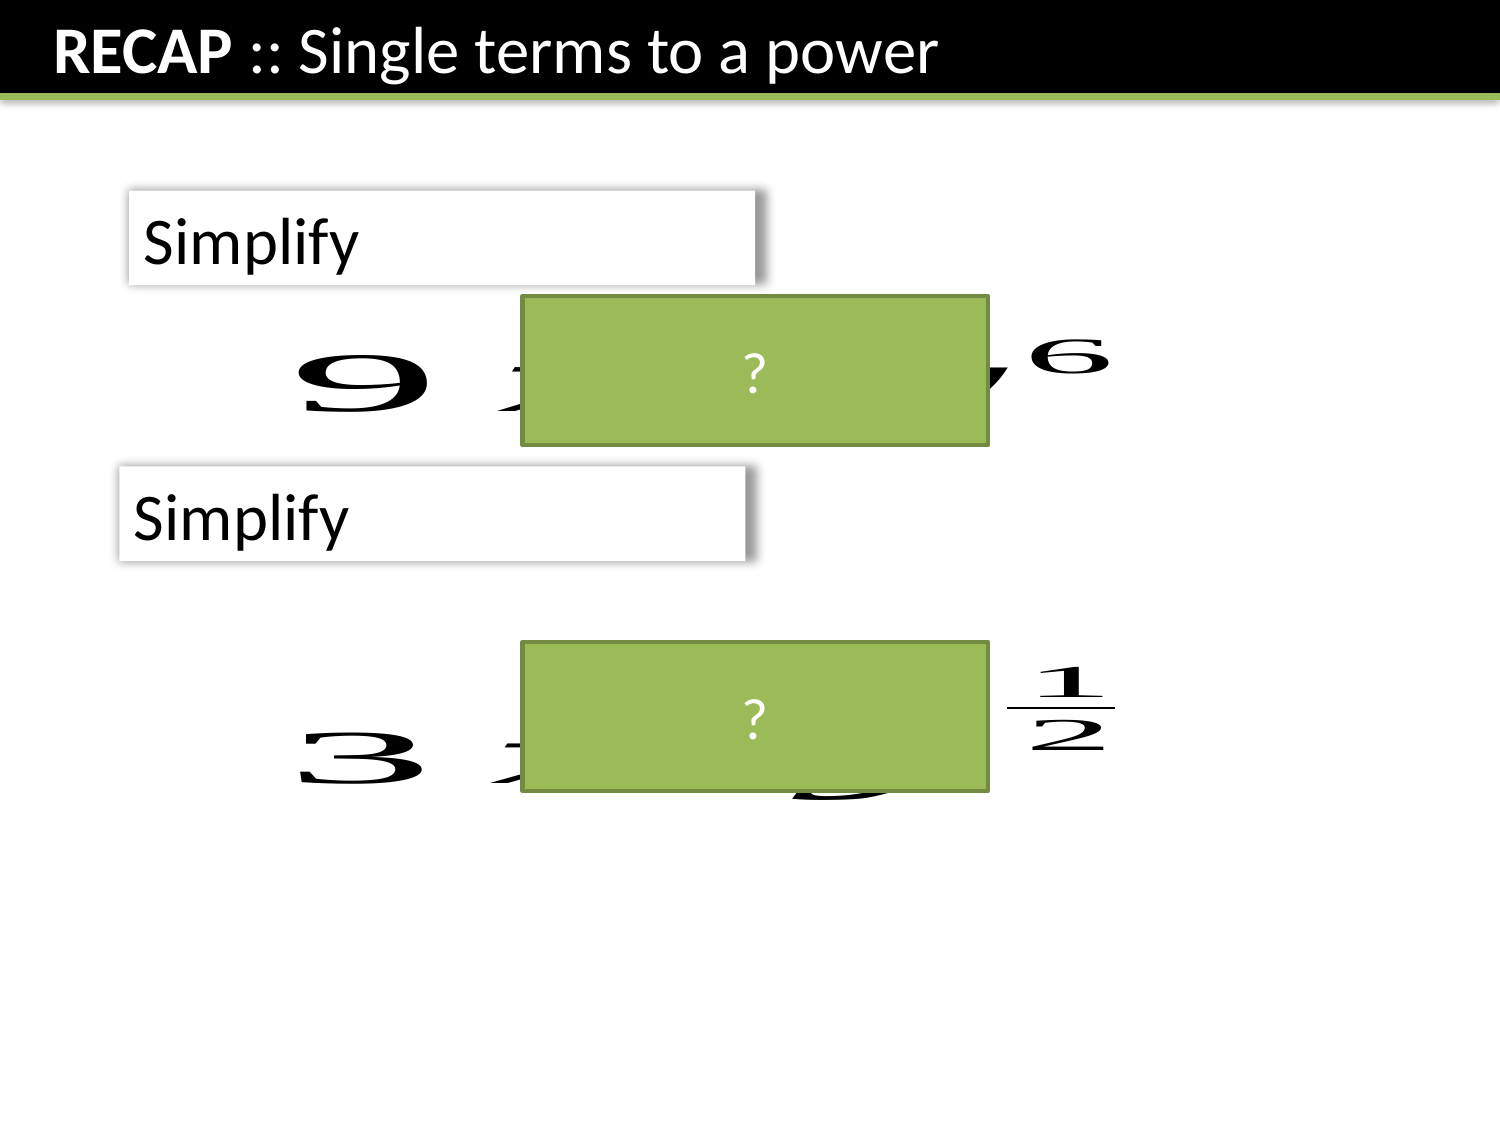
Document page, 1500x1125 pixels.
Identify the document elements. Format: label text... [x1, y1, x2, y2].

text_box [0, 0, 1500, 99]
text_box ? [520, 294, 990, 447]
text_box ? [520, 640, 990, 793]
